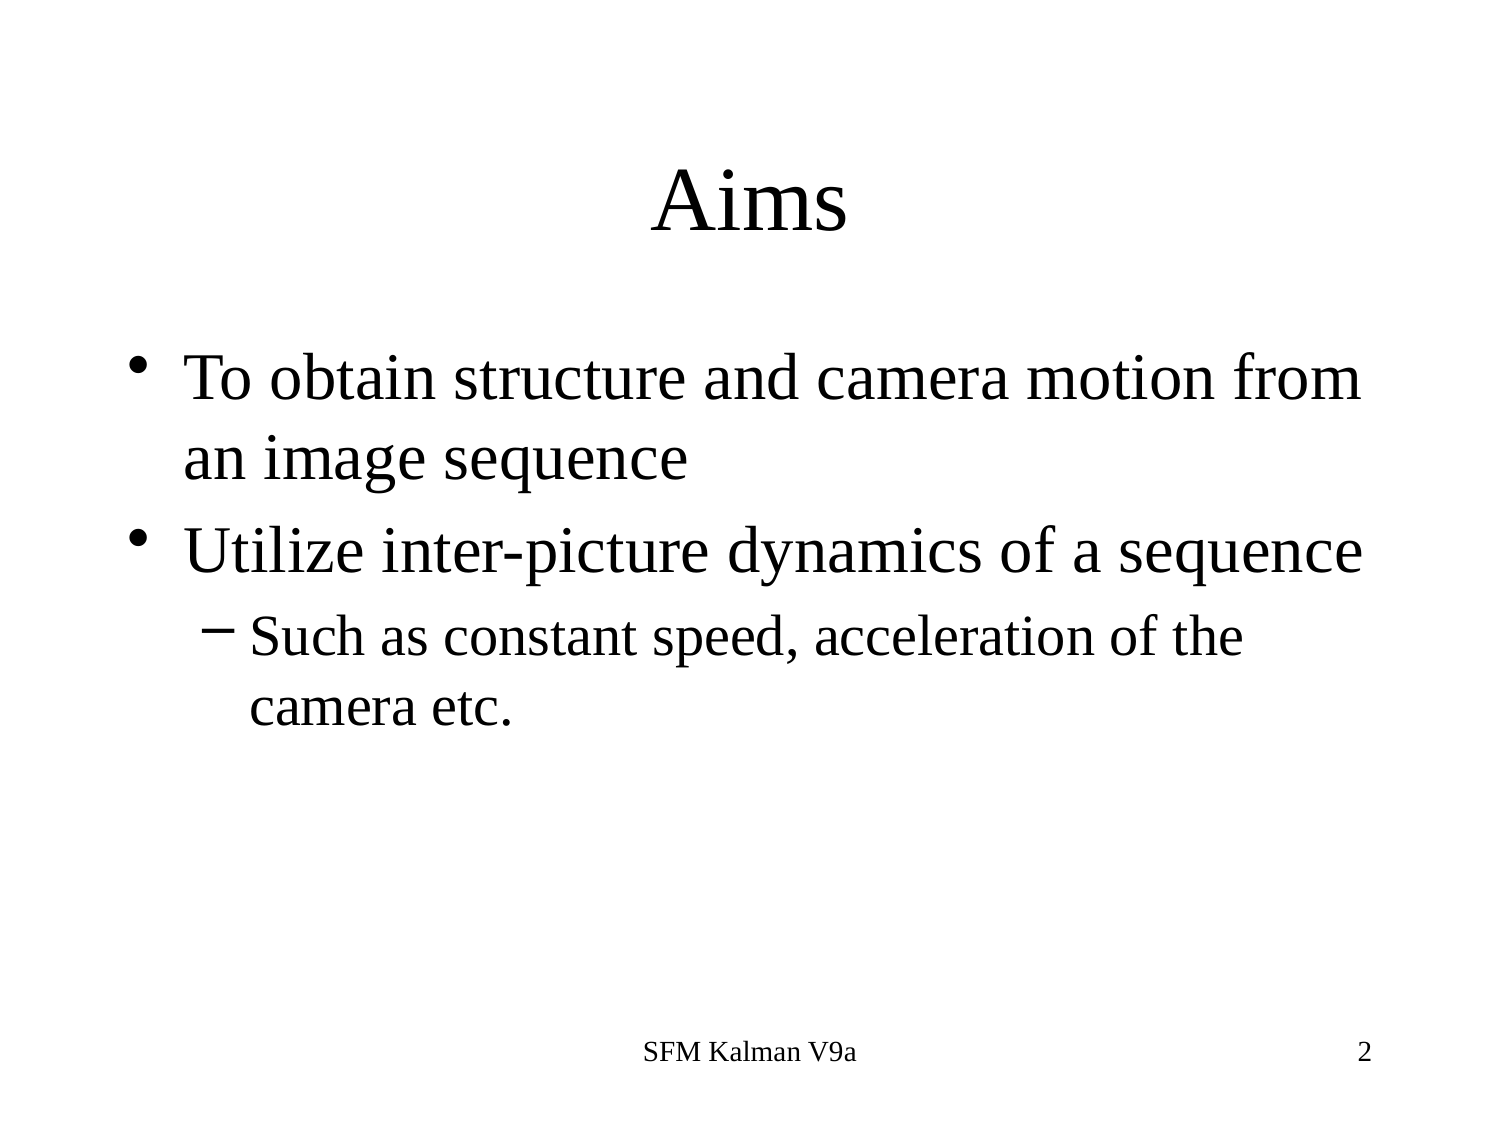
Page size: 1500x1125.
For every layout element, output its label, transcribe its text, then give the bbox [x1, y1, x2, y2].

footer SFM Kalman V9a [512, 1025, 988, 1100]
slide_number 2 [1074, 1025, 1388, 1100]
list To obtain structure and camera motion from an image sequence Utilize inter-picture dynamics of a sequence Such as constant speed, acceleration of the camera etc. [112, 324, 1388, 1000]
title Aims [112, 99, 1388, 288]
